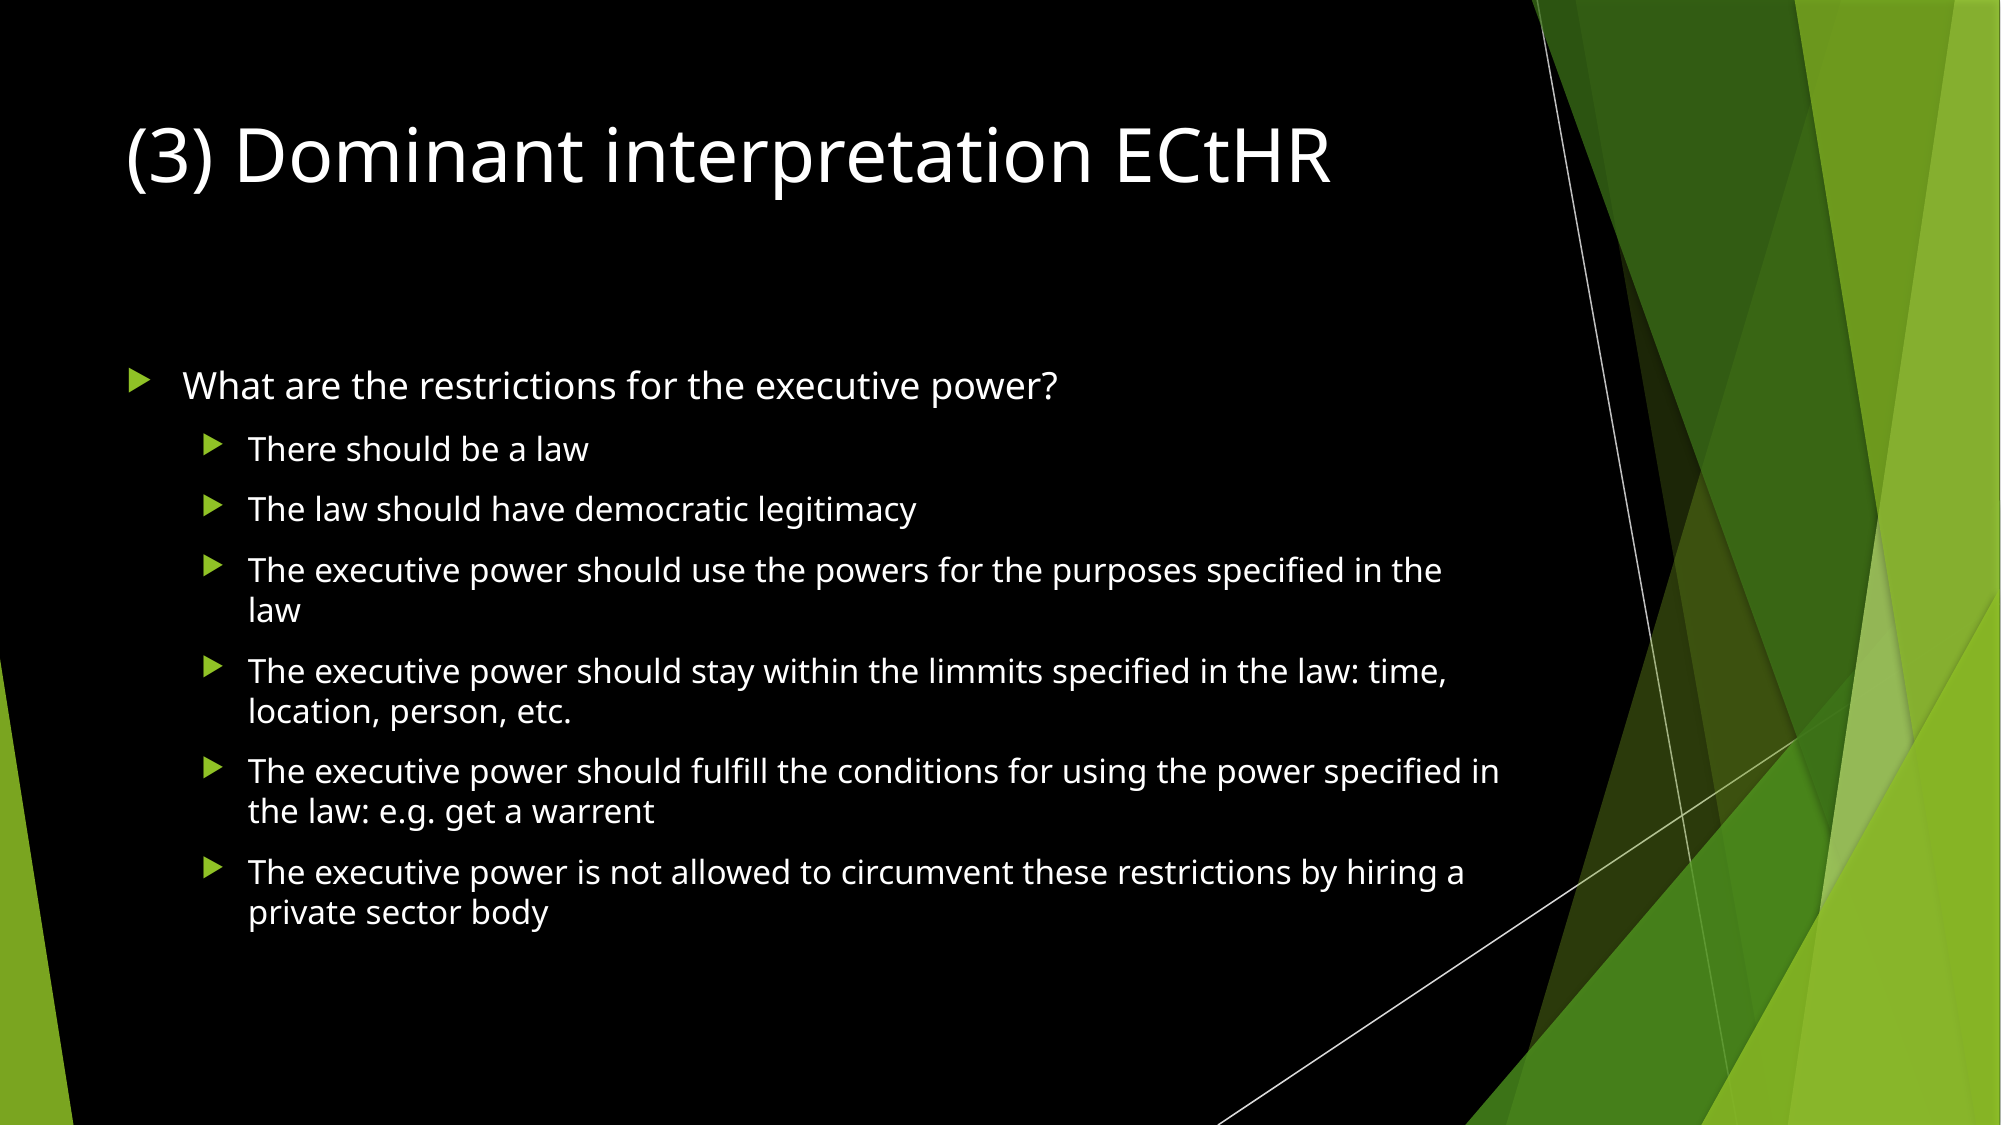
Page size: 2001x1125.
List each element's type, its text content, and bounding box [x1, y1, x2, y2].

title (3) Dominant interpretation ECtHR [111, 99, 1522, 317]
list What are the restrictions for the executive power? There should be a law The law should have democratic legitimacy The executive power should use the powers for the purposes specified in the law The executive power should stay within the limmits specified in the law: time, location, person, etc. The executive power should fulfill the conditions for using the power specified in the law: e.g. get a warrent The executive power is not allowed to circumvent these restrictions by hiring a private sector body [111, 354, 1522, 992]
